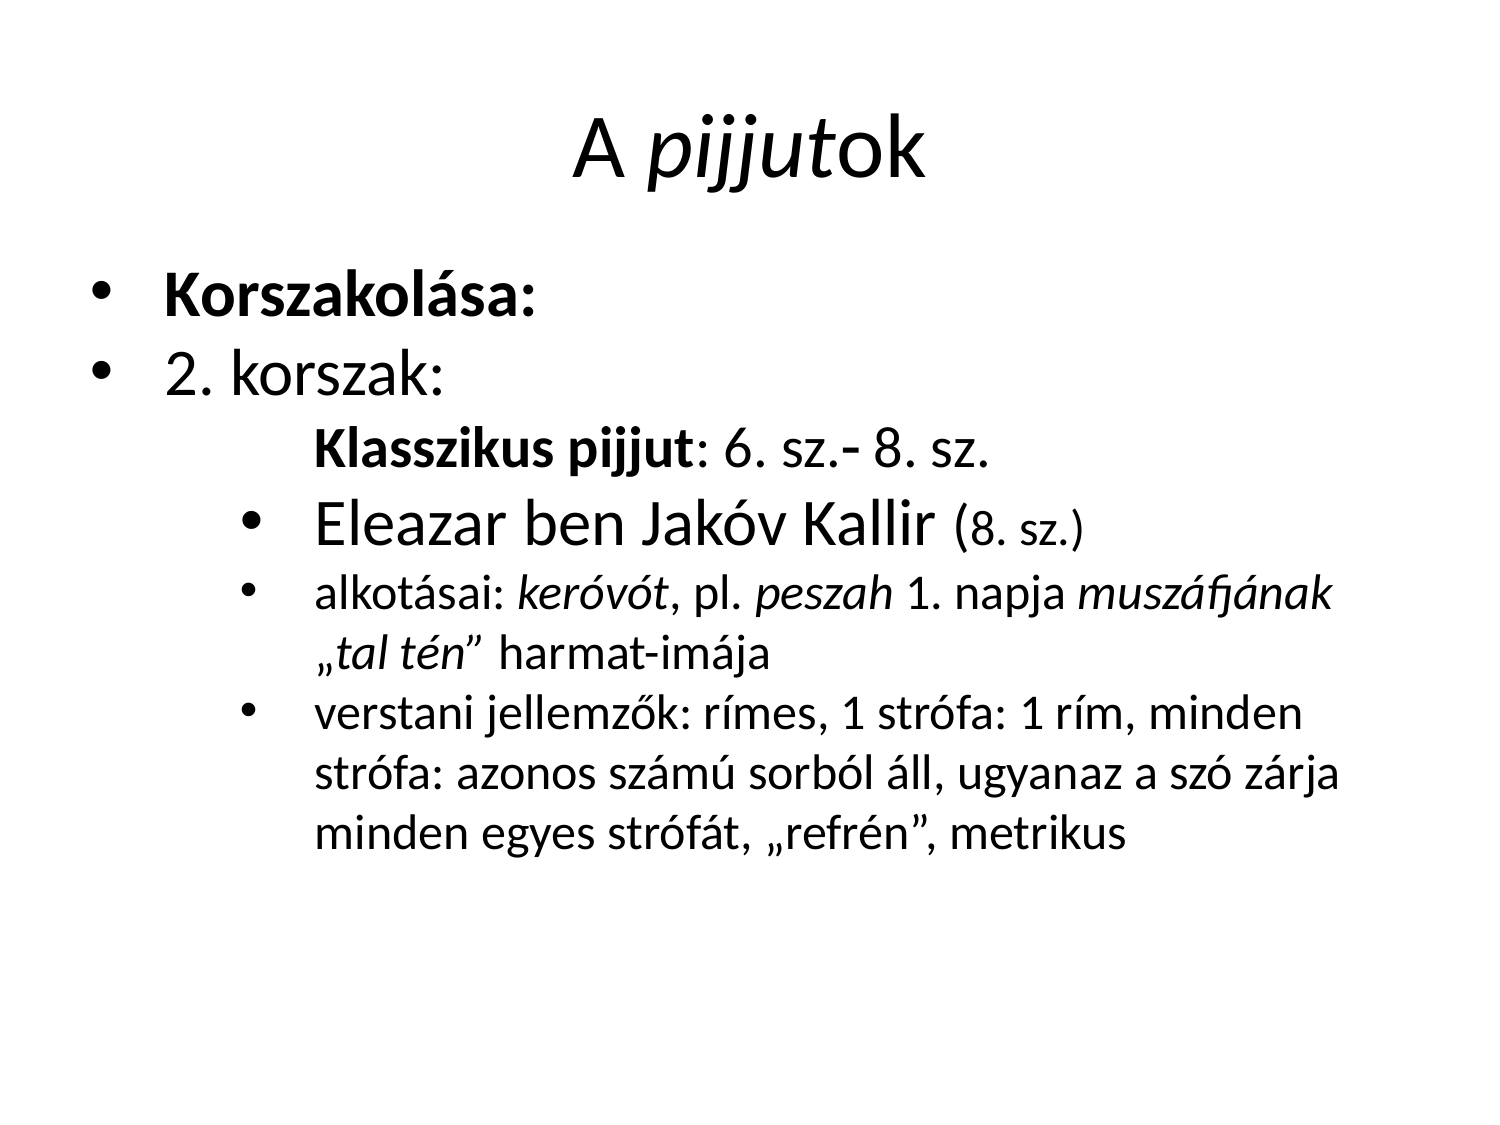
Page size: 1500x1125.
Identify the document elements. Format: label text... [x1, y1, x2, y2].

text_box A pijjutok [74, 78, 1425, 241]
text_box Korszakolása: 2. korszak: Klasszikus pijjut: 6. sz. 8. sz. Eleazar ben Jakóv Kallir (8. sz.) alkotásai: keróvót, pl. peszah 1. napja muszáfjának „tal tén” harmat-imája verstani jellemzők: rímes, 1 strófa: 1 rím, minden strófa: azonos számú sorból áll, ugyanaz a szó zárja minden egyes strófát, „refrén”, metrikus [74, 241, 1425, 867]
